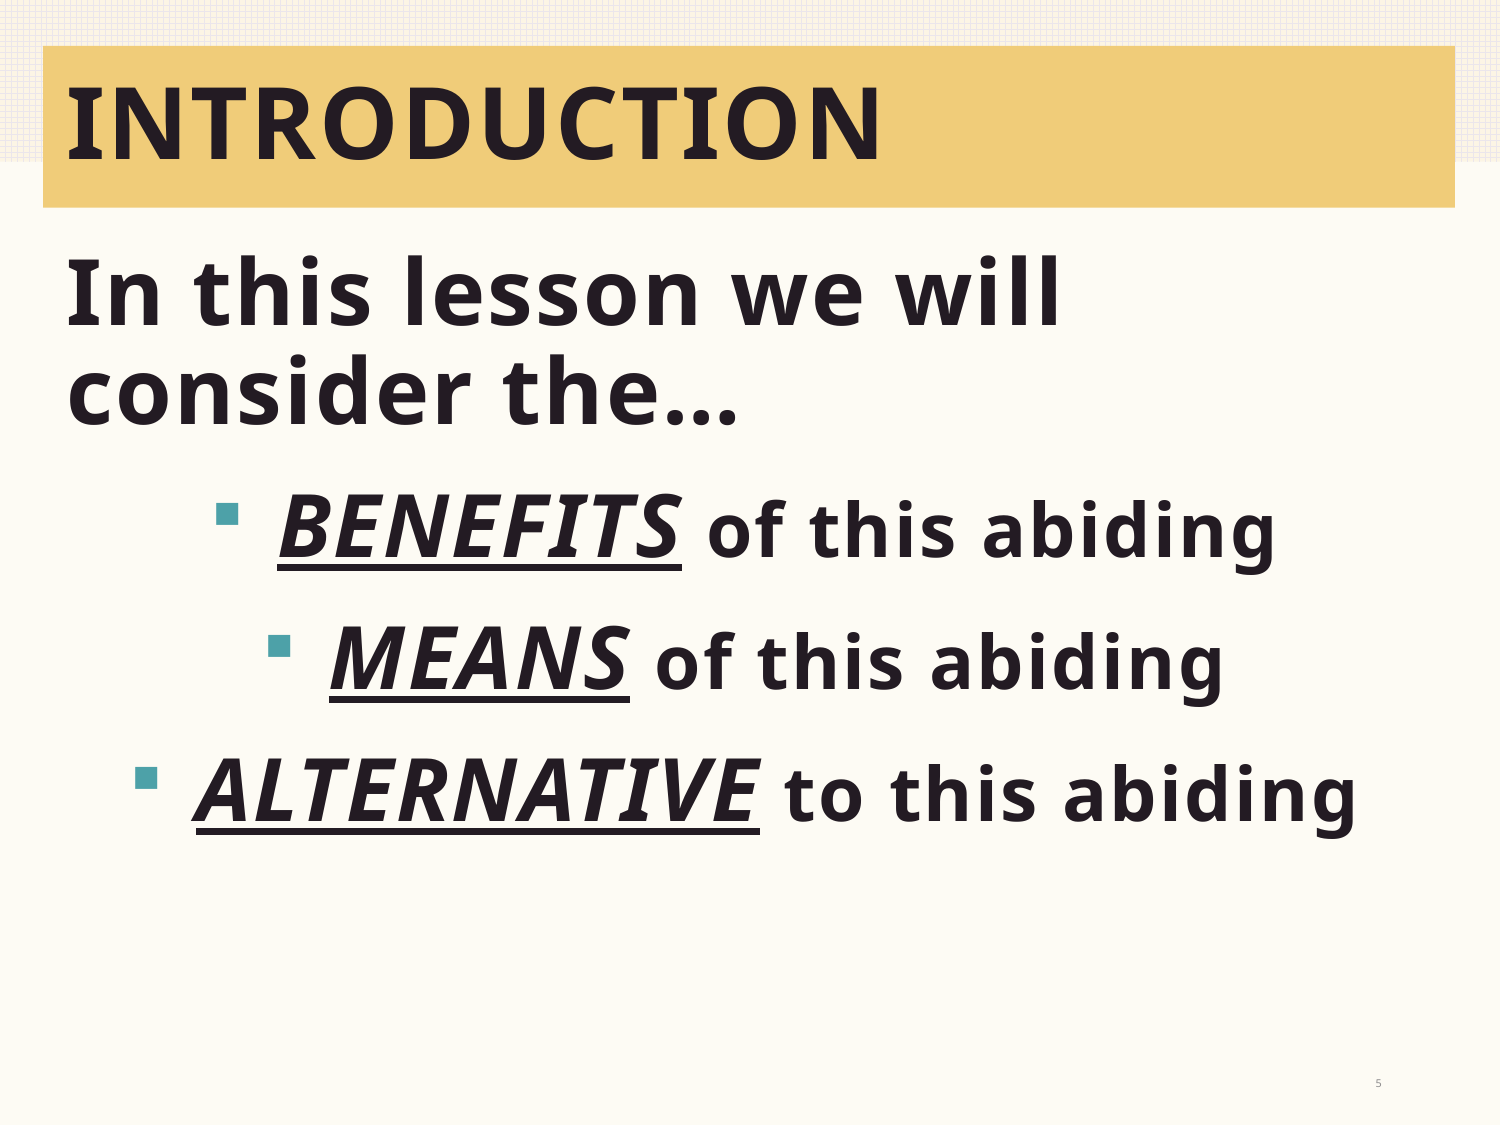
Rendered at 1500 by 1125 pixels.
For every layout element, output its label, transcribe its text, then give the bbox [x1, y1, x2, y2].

title INTRODUCTION [50, 79, 1421, 176]
list In this lesson we will consider the… BENEFITS of this abiding MEANS of this abiding ALTERNATIVE to this abiding [50, 238, 1439, 964]
slide_number 5 [1059, 1065, 1397, 1103]
